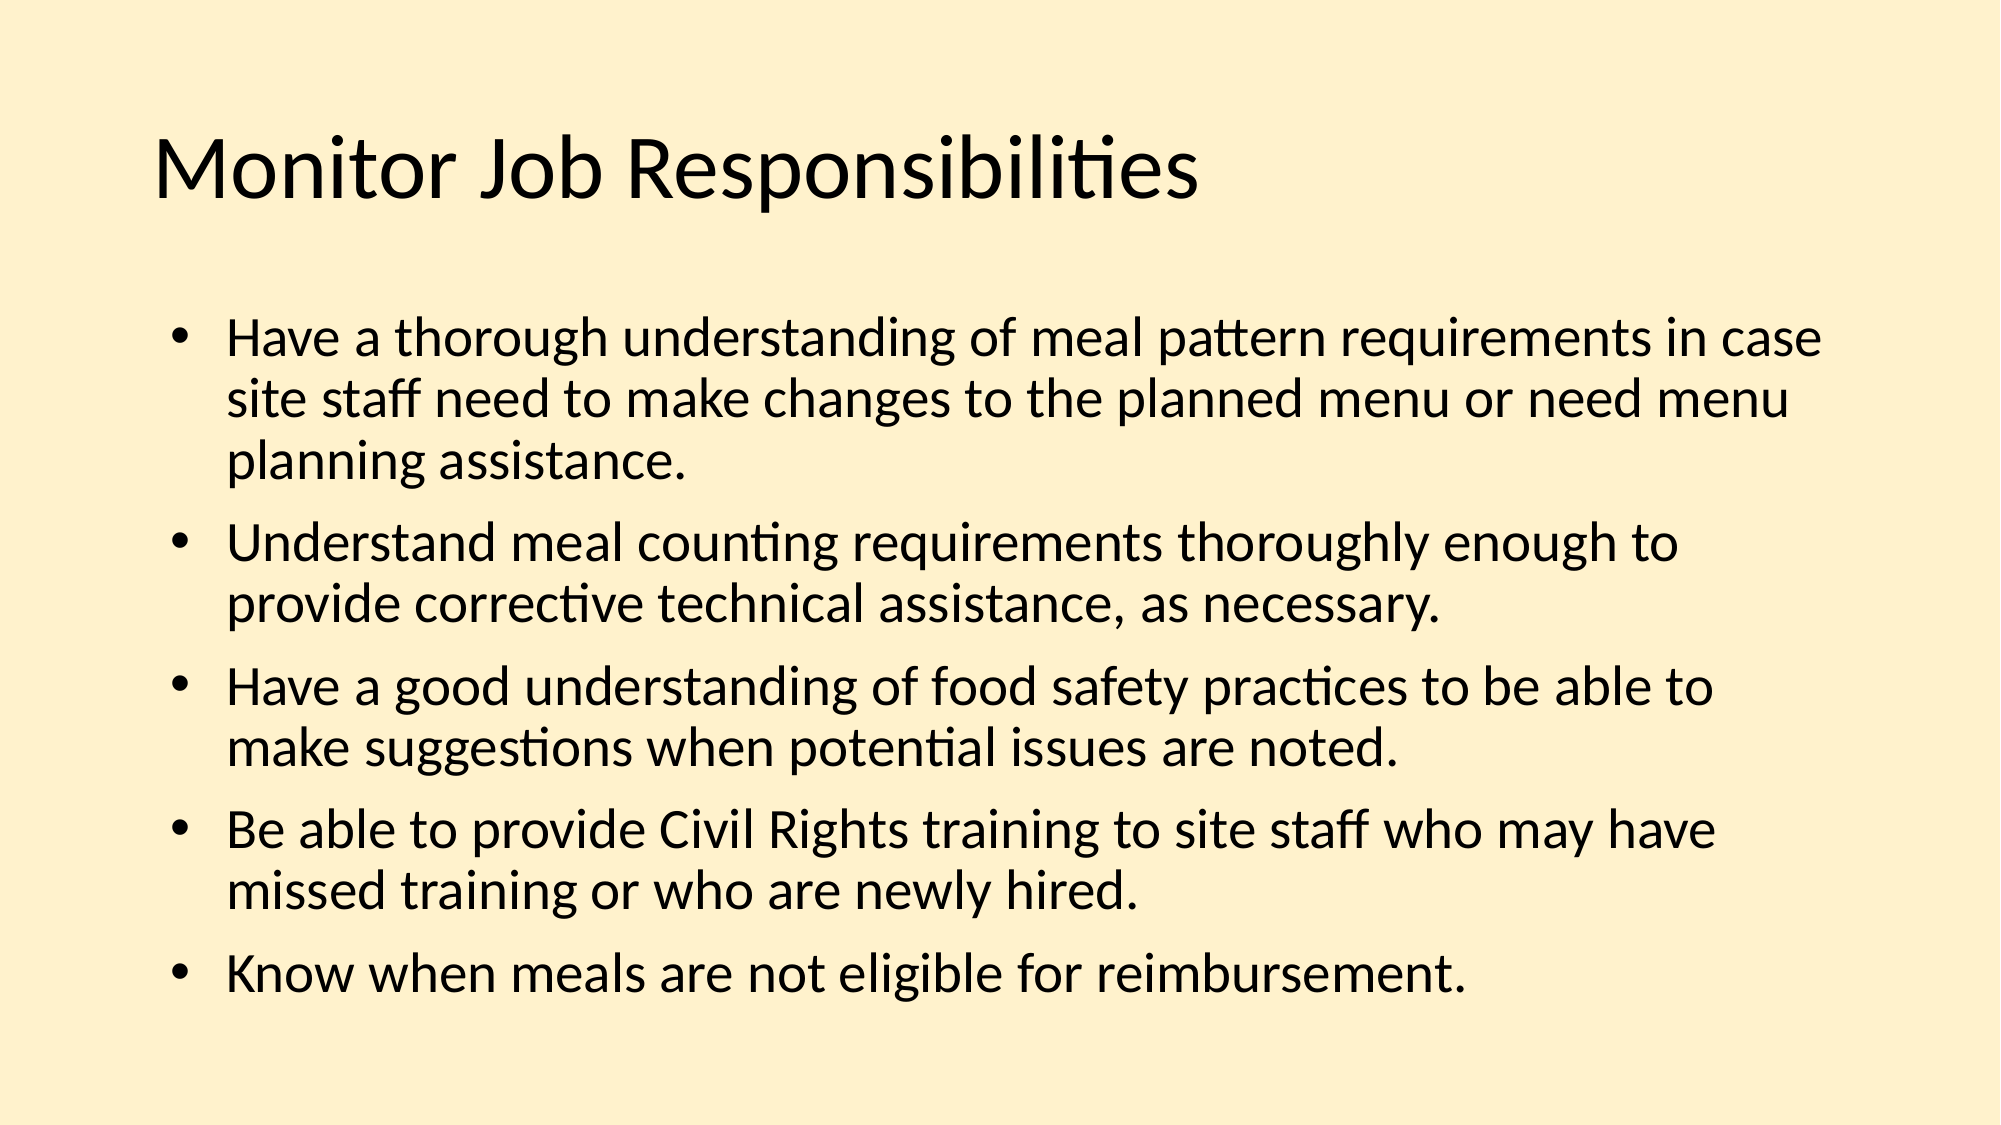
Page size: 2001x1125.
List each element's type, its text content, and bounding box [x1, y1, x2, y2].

list Have a thorough understanding of meal pattern requirements in case site staff need to make changes to the planned menu or need menu planning assistance. Understand meal counting requirements thoroughly enough to provide corrective technical assistance, as necessary. Have a good understanding of food safety practices to be able to make suggestions when potential issues are noted. Be able to provide Civil Rights training to site staff who may have missed training or who are newly hired. Know when meals are not eligible for reimbursement. [137, 299, 1863, 1014]
title Monitor Job Responsibilities [137, 59, 1863, 278]
